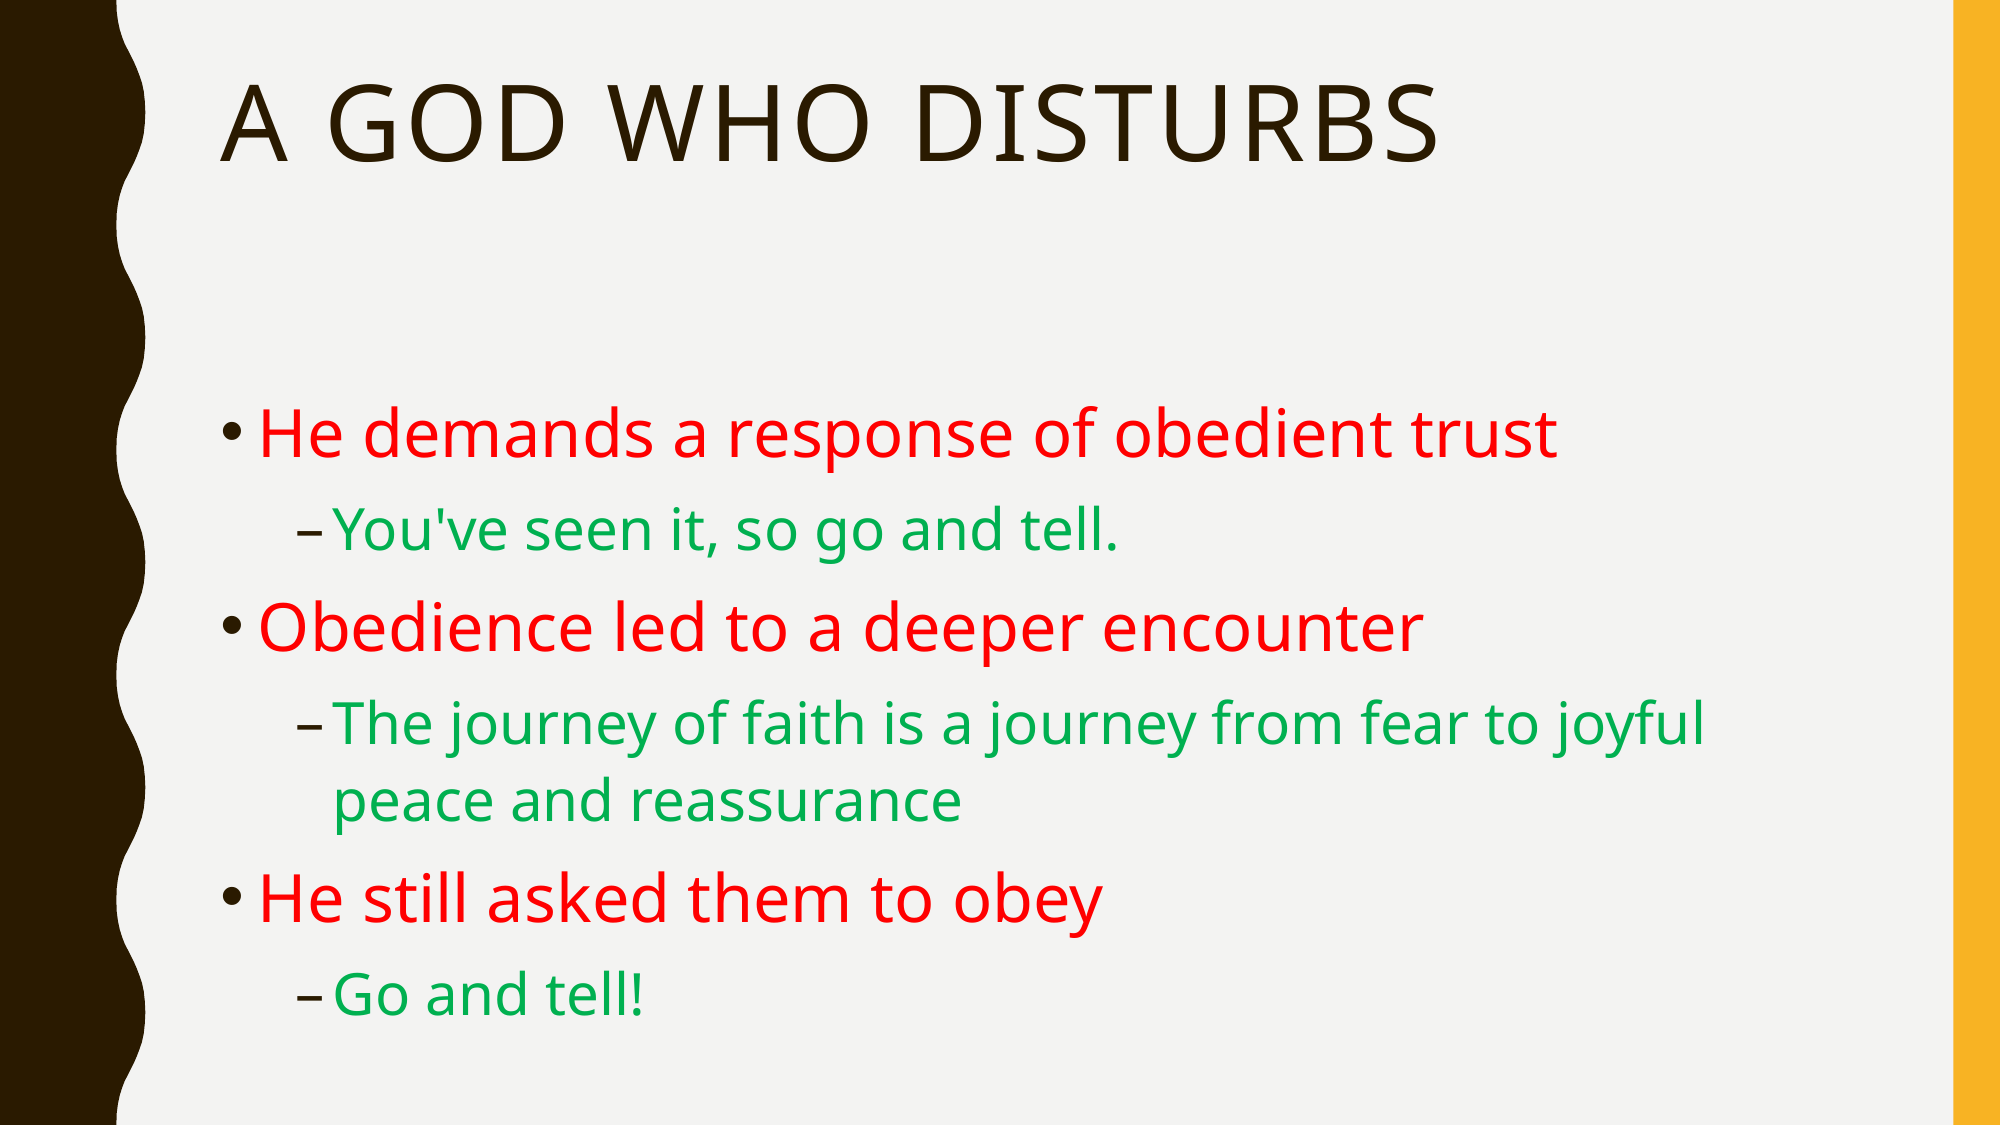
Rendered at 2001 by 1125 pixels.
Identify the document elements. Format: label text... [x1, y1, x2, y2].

title A God who disturbs [205, 62, 1875, 308]
list He demands a response of obedient trust You've seen it, so go and tell. Obedience led to a deeper encounter The journey of faith is a journey from fear to joyful peace and reassurance He still asked them to obey Go and tell! [205, 375, 1875, 1099]
